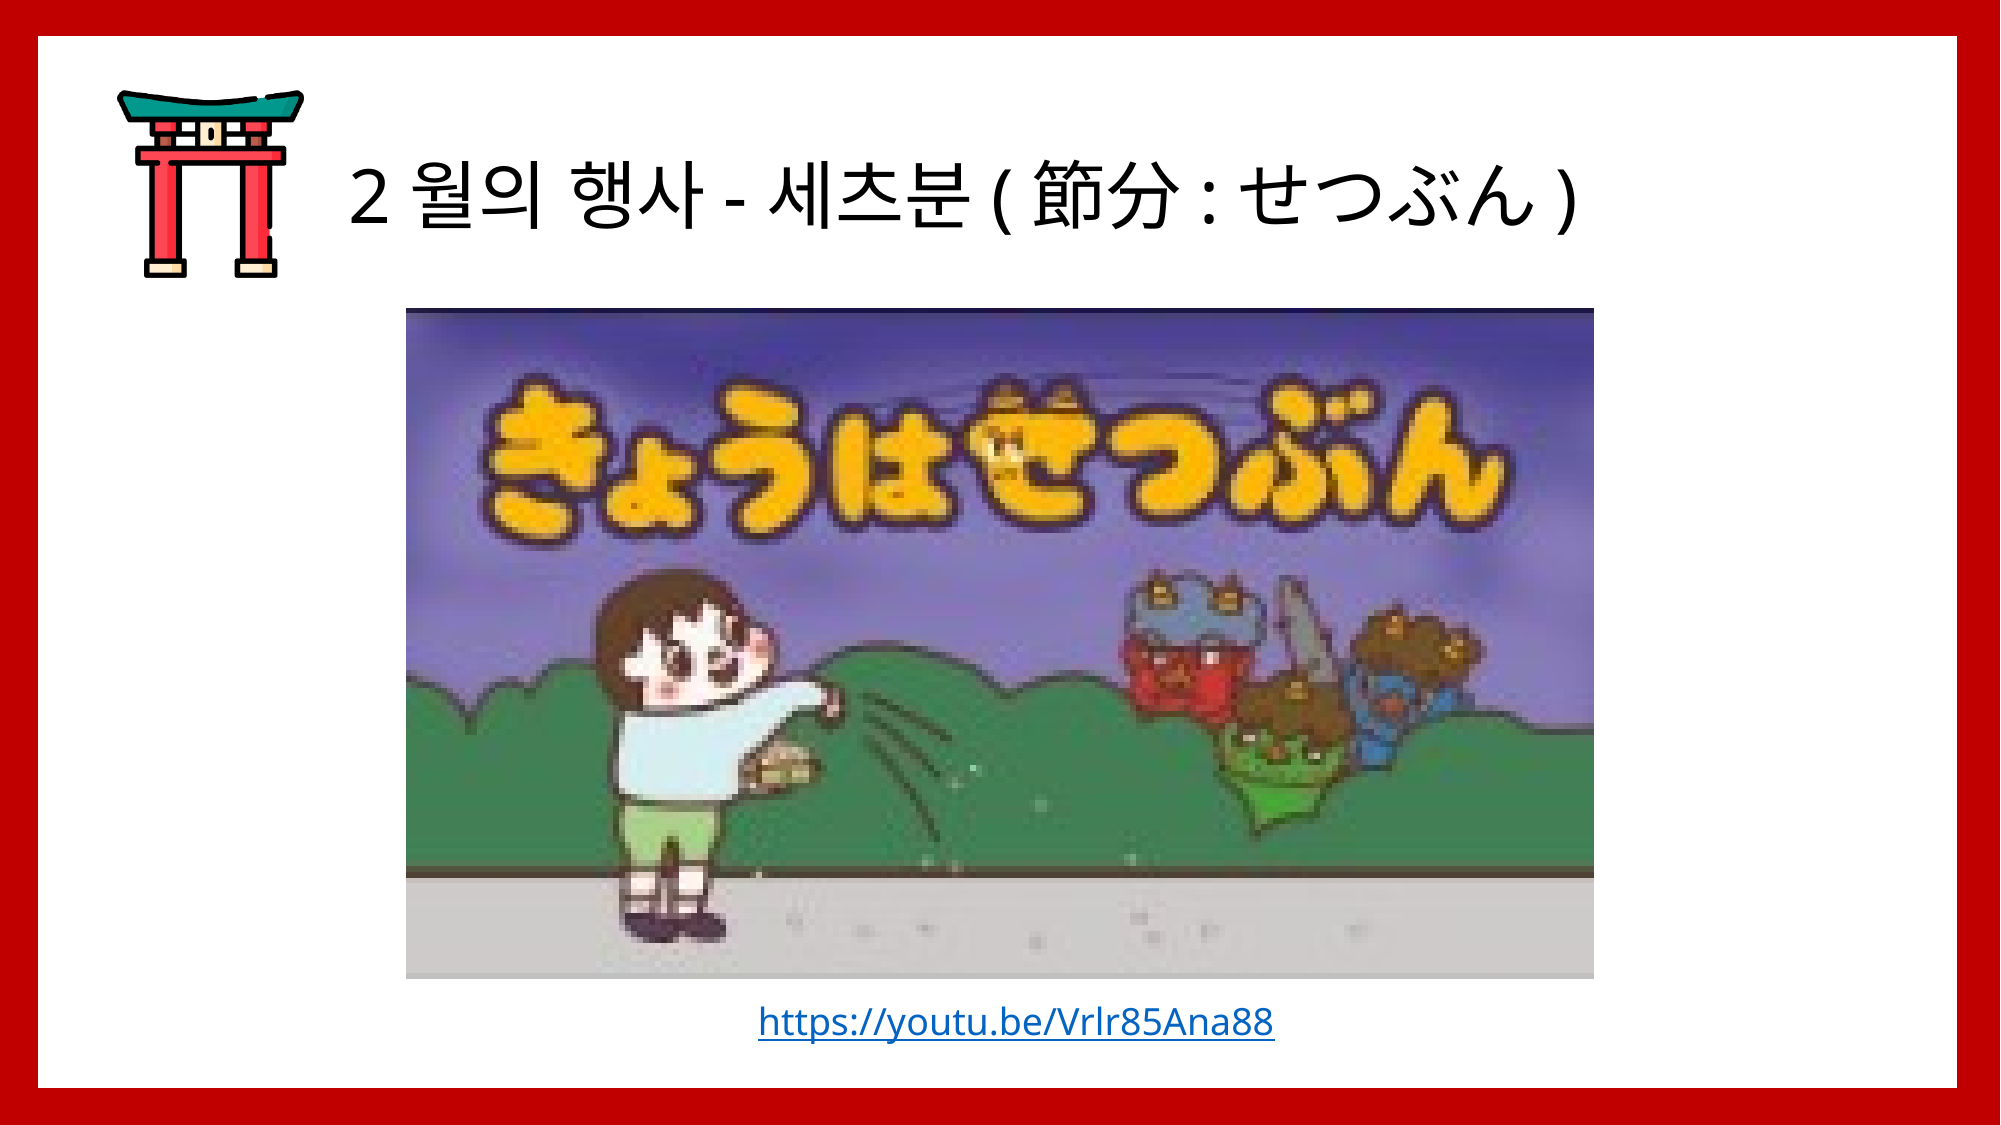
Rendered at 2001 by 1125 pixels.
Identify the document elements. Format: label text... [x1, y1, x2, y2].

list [117, 90, 304, 278]
text_box https://youtu.be/Vrlr85Ana88 [743, 990, 1313, 1057]
title 2월의 행사-세츠분(節分:せつぶん) [333, 90, 1861, 309]
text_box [405, 308, 1595, 980]
